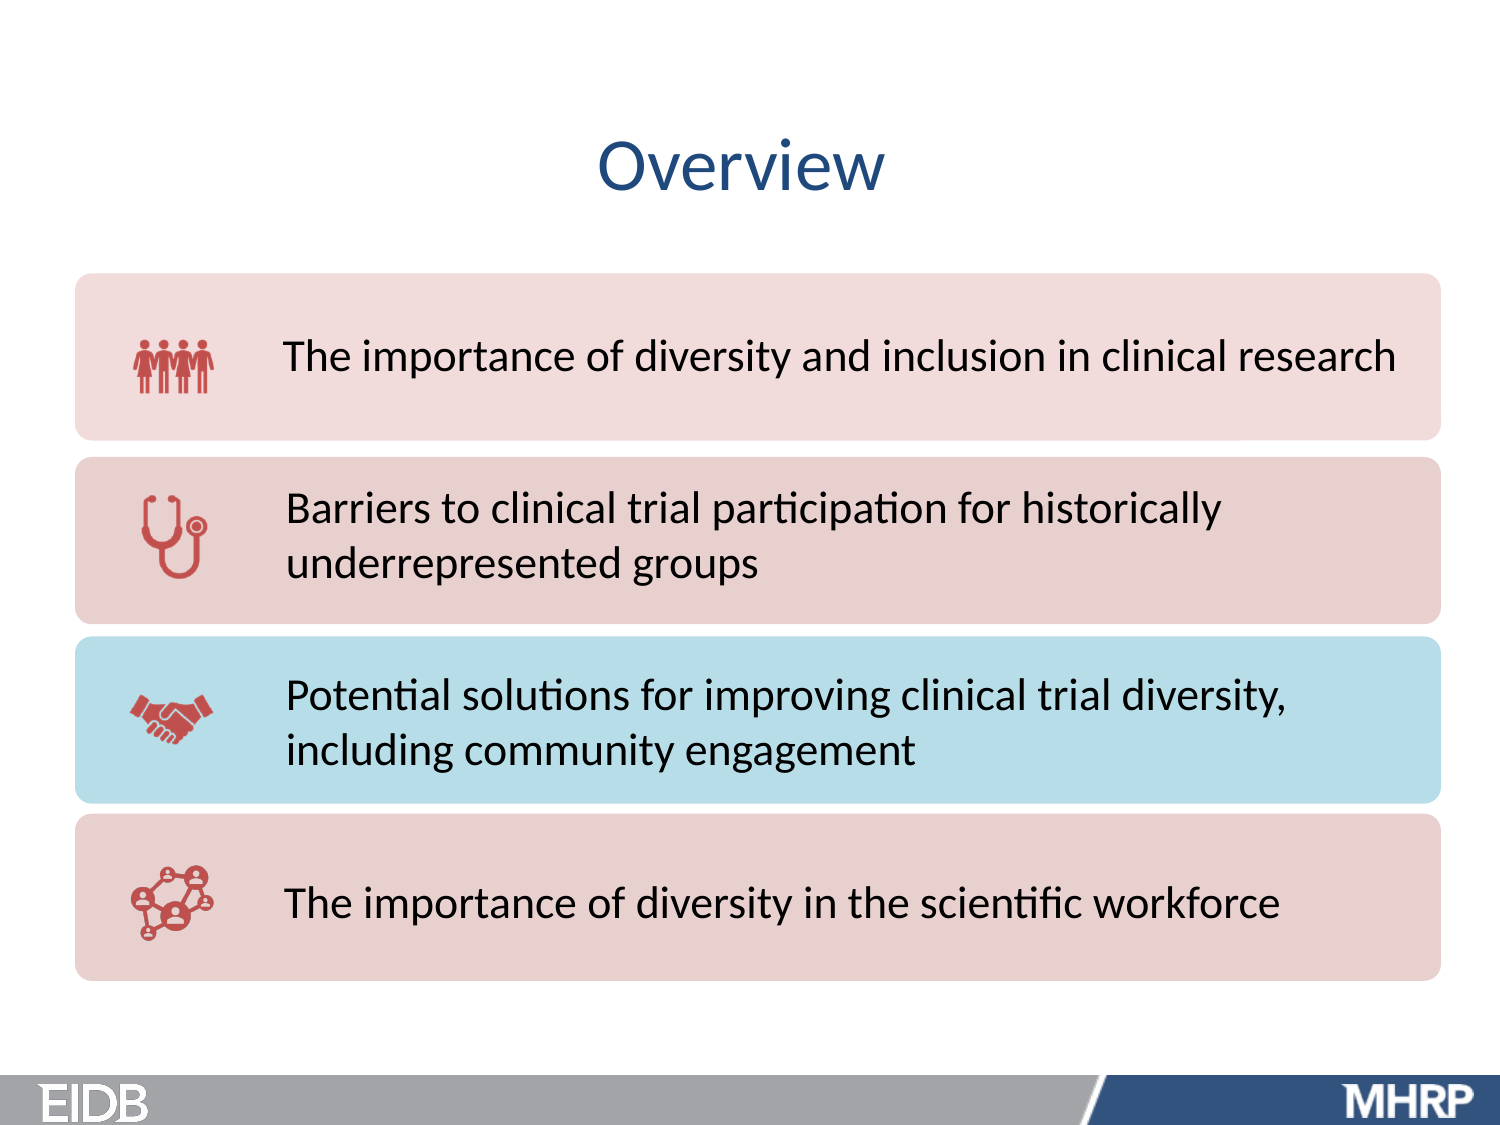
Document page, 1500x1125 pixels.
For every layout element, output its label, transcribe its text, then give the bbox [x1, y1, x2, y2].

title Overview [75, 45, 1425, 216]
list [74, 217, 1442, 1014]
picture [0, 1075, 1500, 1125]
